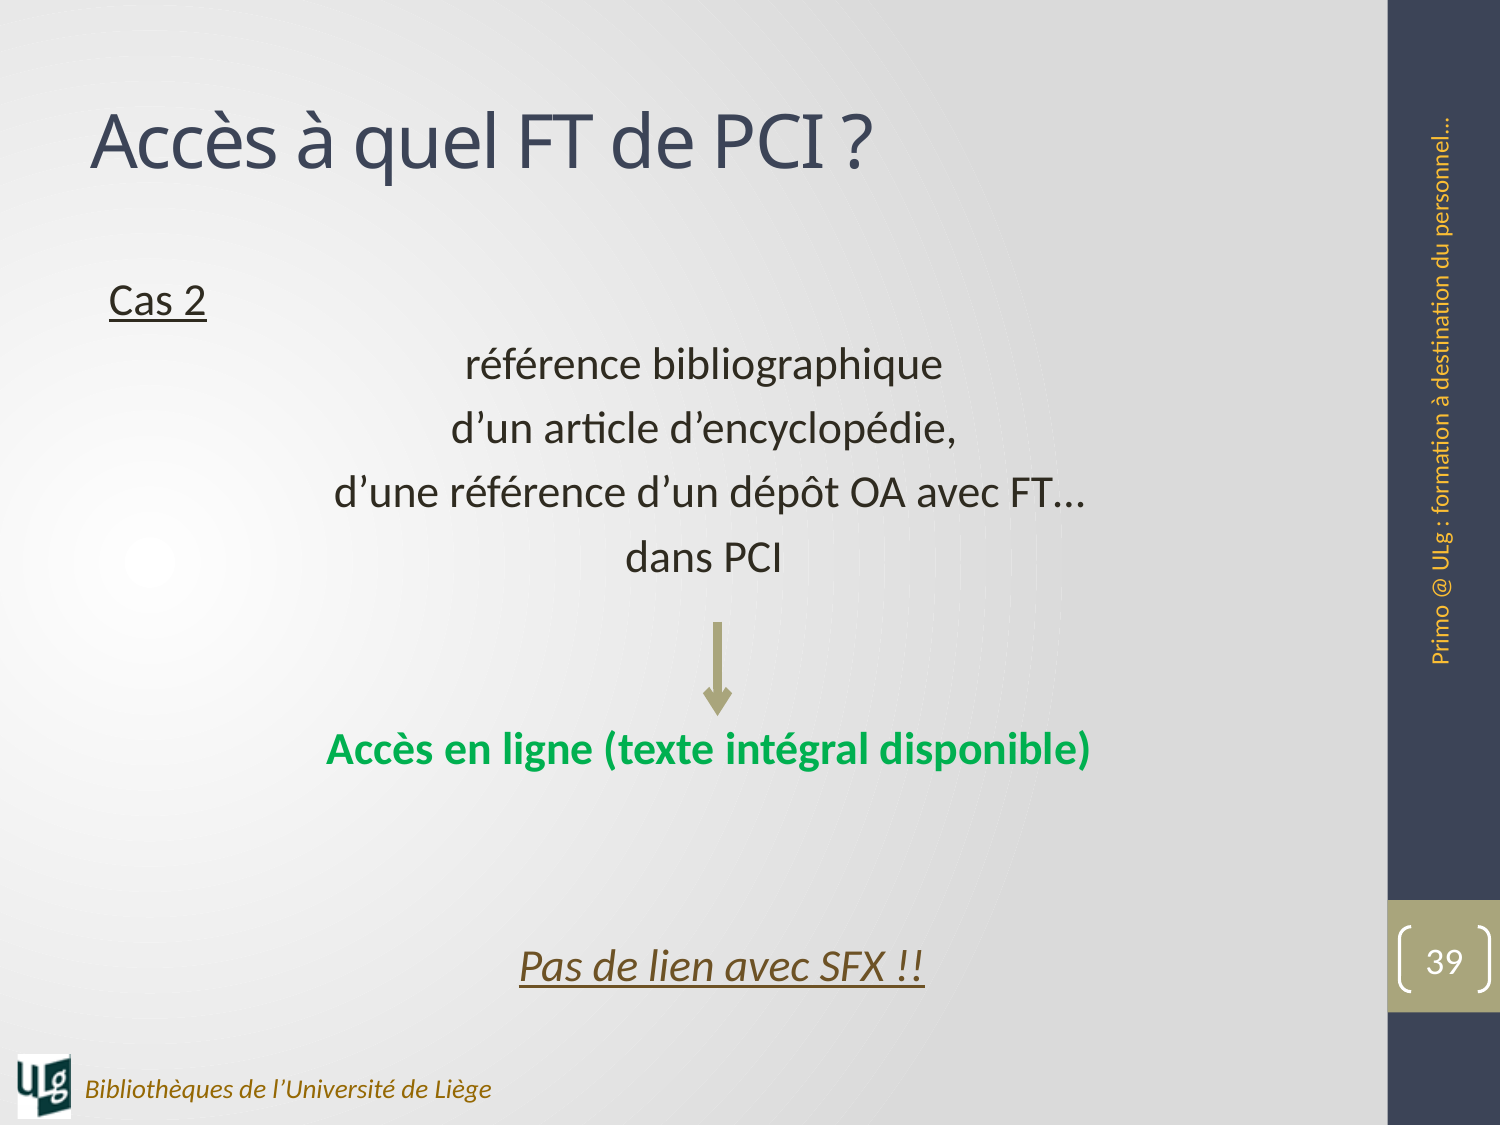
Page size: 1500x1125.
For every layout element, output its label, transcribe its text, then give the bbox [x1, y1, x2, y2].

text_box Pas de lien avec SFX !! [278, 928, 1165, 999]
title Gérer son panier [722, 622, 727, 689]
picture [17, 1054, 71, 1119]
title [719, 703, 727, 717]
title Accès à quel FT de PCI ? [75, 45, 1325, 233]
slide_number 39 [1397, 925, 1492, 994]
list Cas 2 référence bibliographique d’un article d’encyclopédie, d’une référence d’un dépôt OA avec FT… dans PCI Accès en ligne (texte intégral disponible) [75, 262, 1325, 799]
footer Primo @ ULg : formation à destination du personnel... [1408, 101, 1469, 889]
